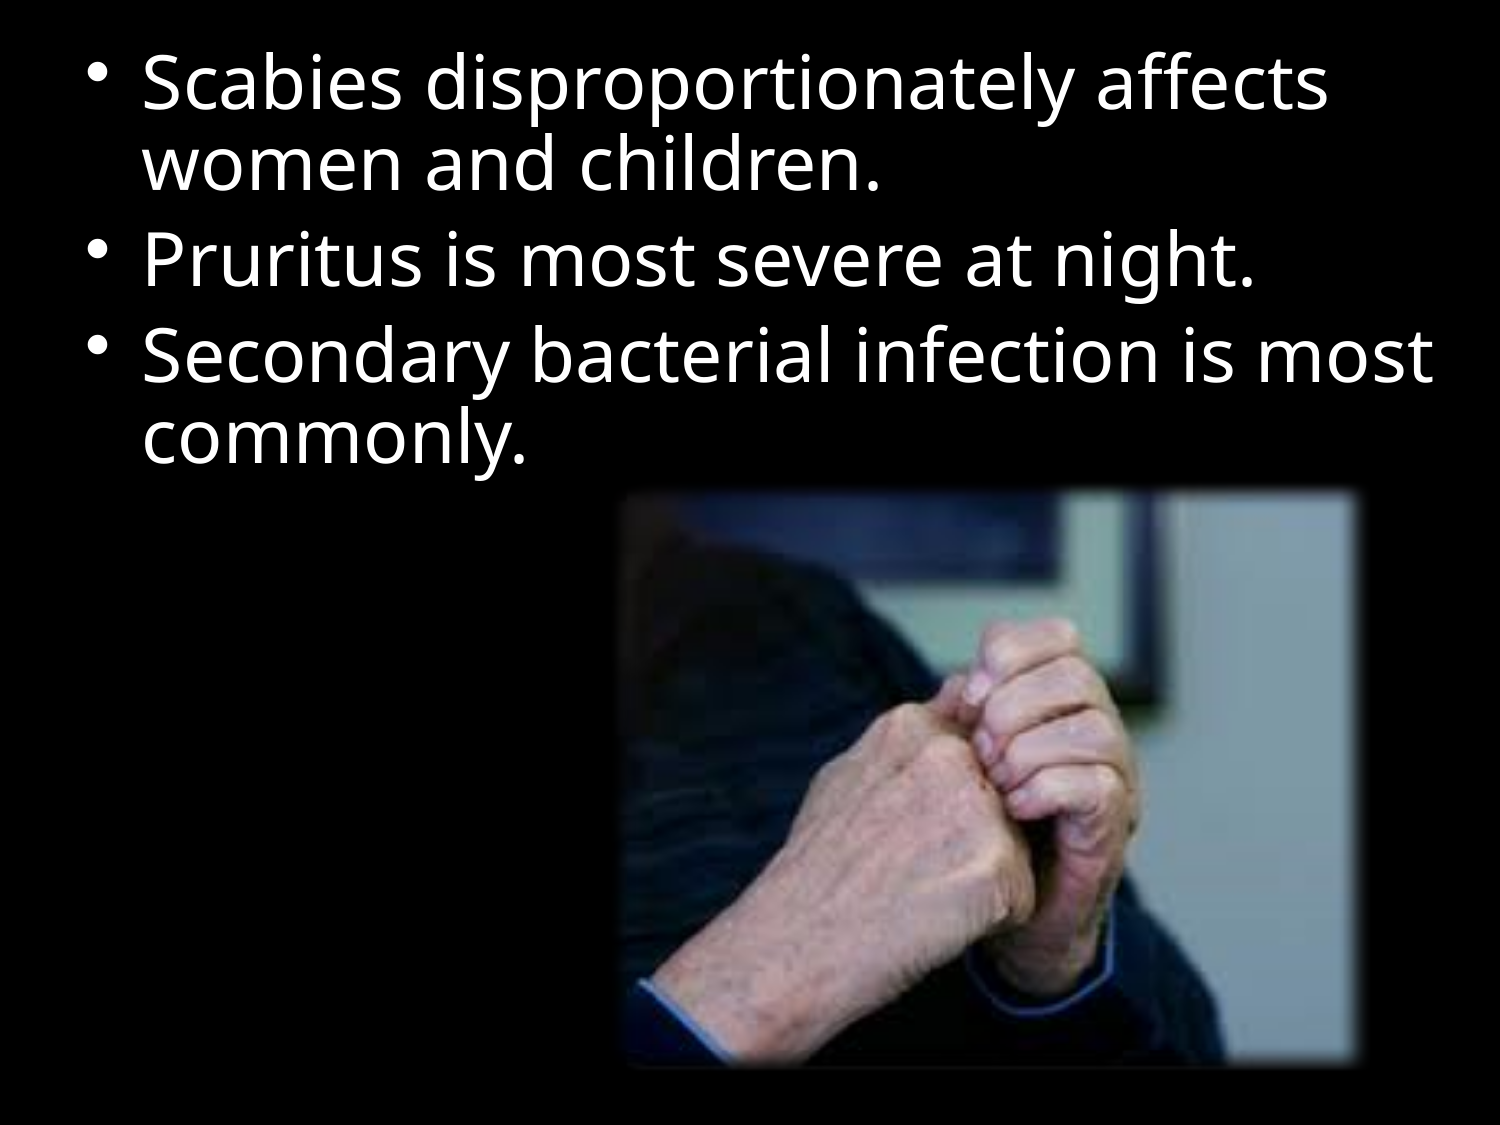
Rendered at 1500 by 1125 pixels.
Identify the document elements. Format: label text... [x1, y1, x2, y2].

picture [599, 474, 1371, 1079]
list Scabies disproportionately affects women and children. Pruritus is most severe at night. Secondary bacterial infection is most commonly. [70, 37, 1471, 988]
